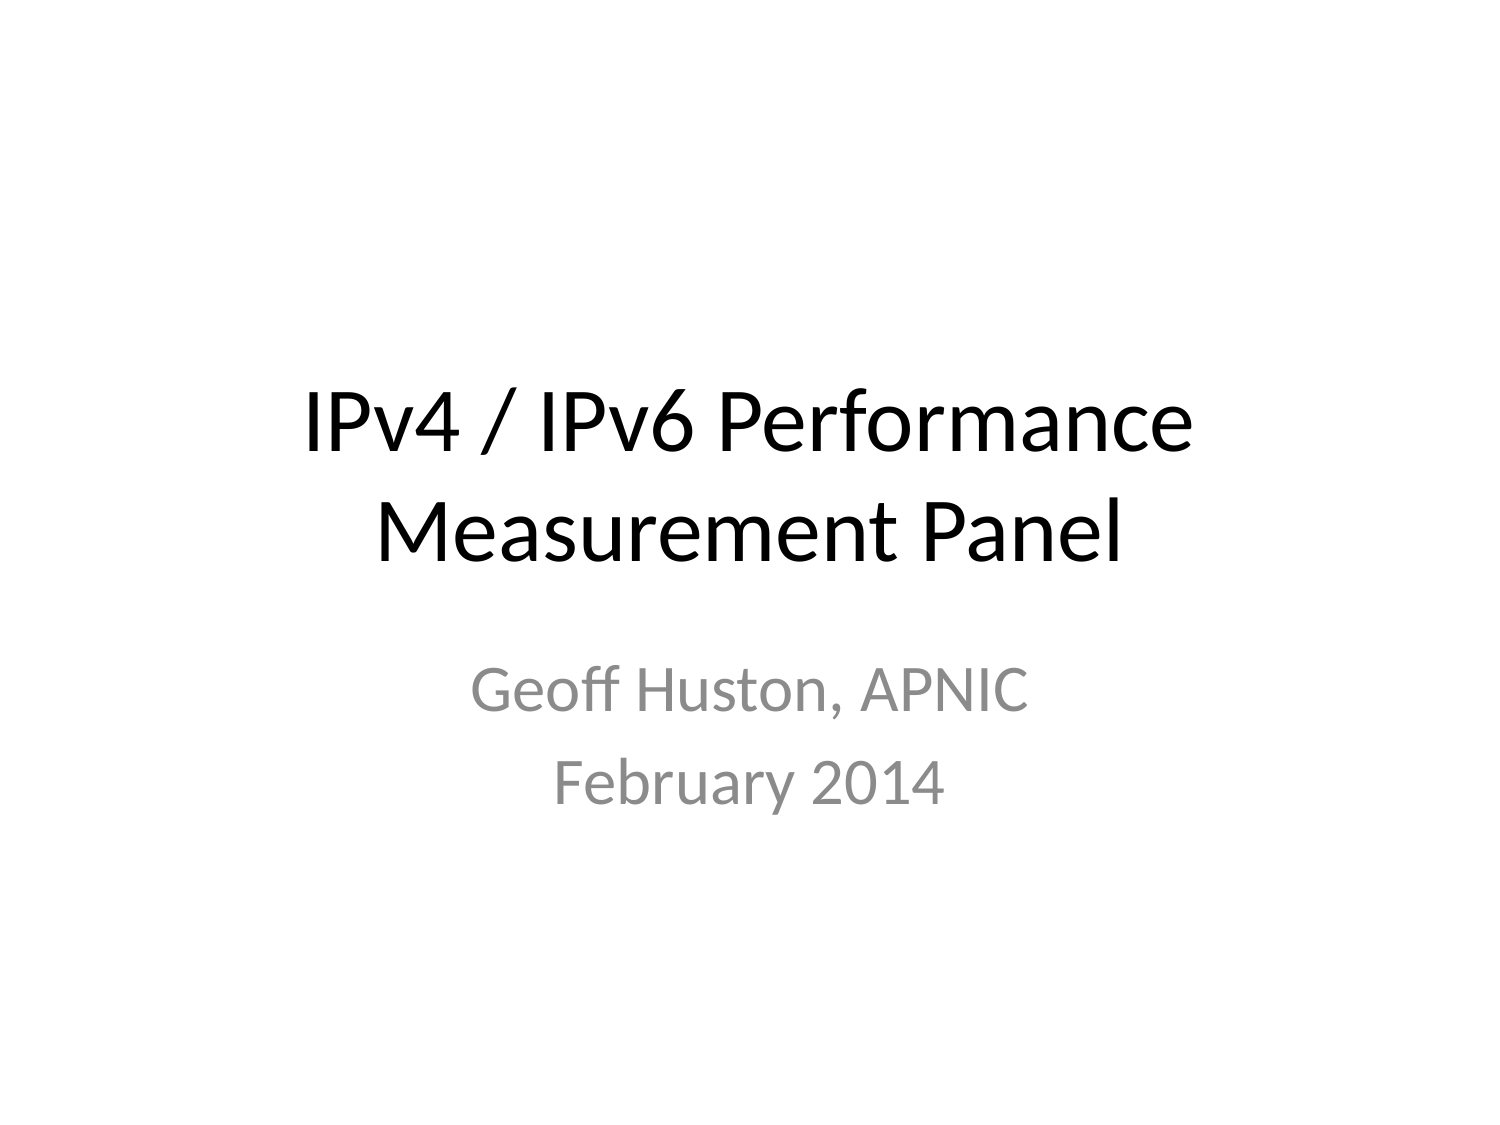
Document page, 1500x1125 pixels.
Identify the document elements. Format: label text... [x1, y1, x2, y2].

title IPv4 / IPv6 Performance Measurement Panel [112, 349, 1388, 591]
subtitle Geoff Huston, APNIC February 2014 [225, 637, 1275, 925]
